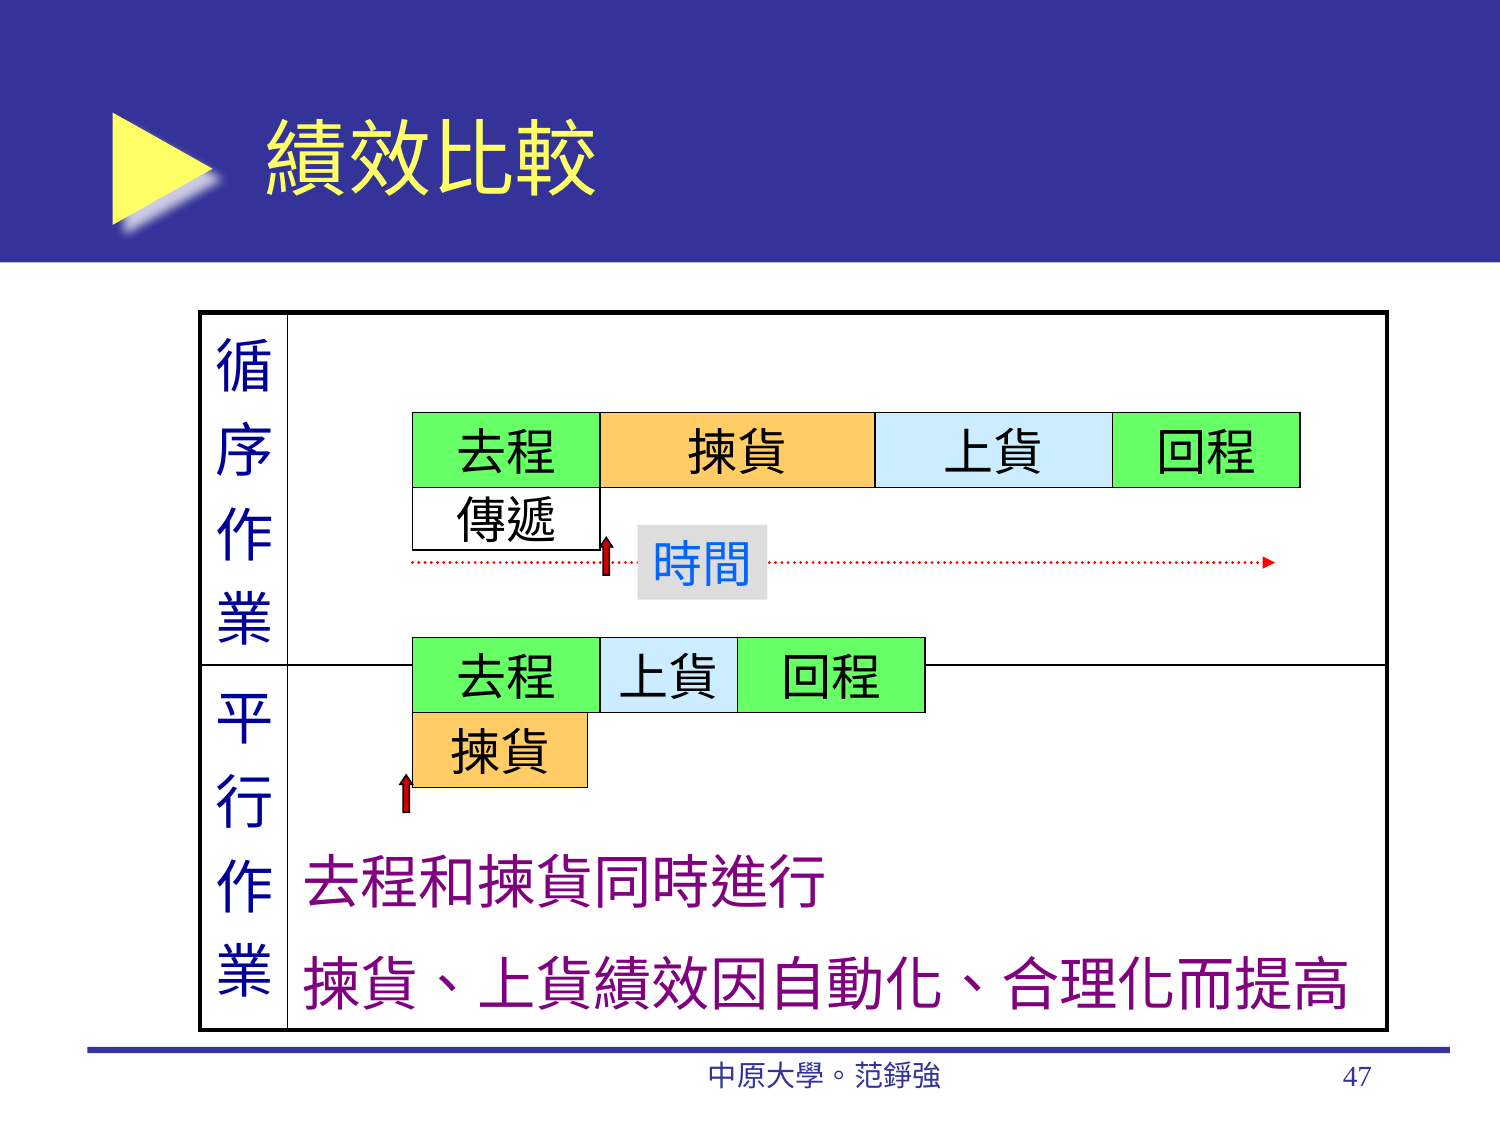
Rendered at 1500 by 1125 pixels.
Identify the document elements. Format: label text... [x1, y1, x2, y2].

table_header [288, 315, 1385, 664]
text_box 回程 [1112, 412, 1300, 488]
table_cell 平行作業 [202, 666, 287, 1028]
text_box 揀貨 [600, 412, 874, 488]
text_box 上貨 [599, 637, 737, 713]
footer 中原大學。范錚強 [587, 1050, 1063, 1125]
title 績效比較 [249, 62, 1388, 250]
text_box [399, 774, 413, 813]
table_header 循序作業 [202, 315, 287, 664]
text_box 傳遞 [412, 487, 600, 550]
text_box 去程 [412, 412, 600, 487]
text_box 回程 [737, 637, 925, 713]
text_box 揀貨 [412, 712, 588, 788]
text_box [599, 537, 613, 576]
text_box 時間 [637, 524, 768, 600]
text_box 去程 [412, 637, 599, 713]
slide_number 47 [1074, 1050, 1388, 1125]
table_cell 去程和揀貨同時進行 揀貨、上貨績效因自動化、合理化而提高 [288, 666, 1385, 1028]
text_box 上貨 [874, 412, 1112, 488]
text_box [1262, 556, 1276, 569]
